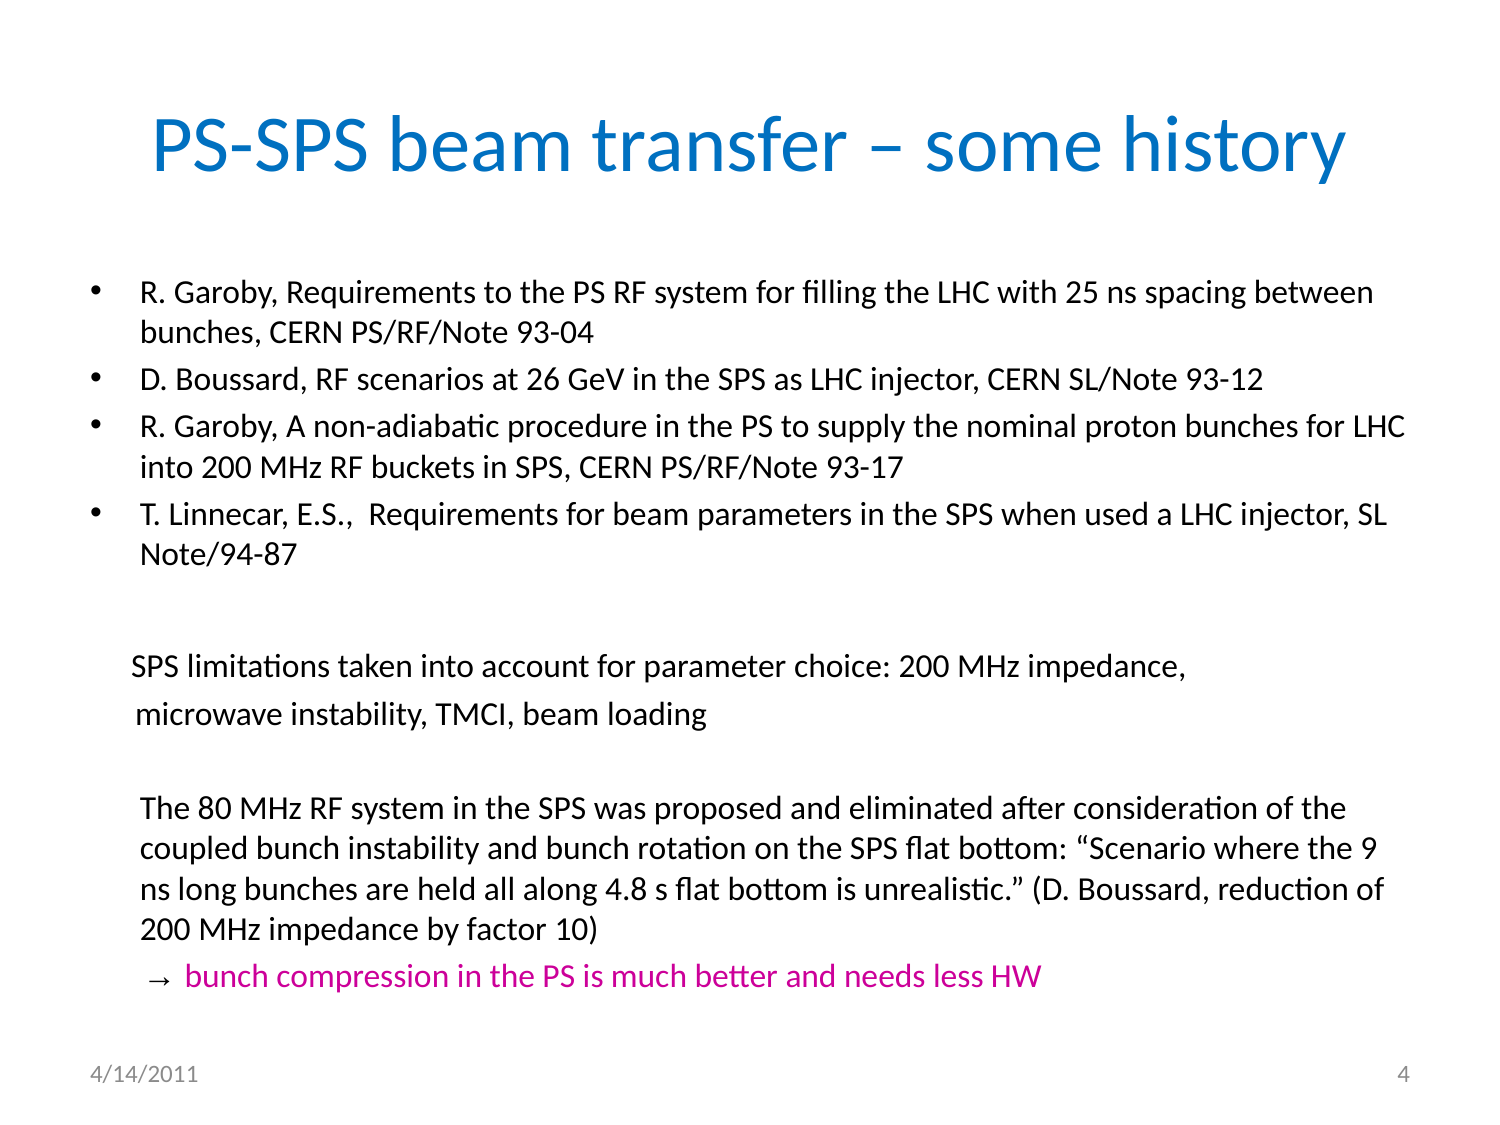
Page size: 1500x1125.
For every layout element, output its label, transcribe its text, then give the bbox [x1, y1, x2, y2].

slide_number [75, 1042, 425, 1103]
title PS-SPS beam transfer – some history [75, 45, 1425, 233]
slide_number 4 [1074, 1042, 1425, 1103]
list R. Garoby, Requirements to the PS RF system for filling the LHC with 25 ns spacing between bunches, CERN PS/RF/Note 93-04 D. Boussard, RF scenarios at 26 GeV in the SPS as LHC injector, CERN SL/Note 93-12 R. Garoby, A non-adiabatic procedure in the PS to supply the nominal proton bunches for LHC into 200 MHz RF buckets in SPS, CERN PS/RF/Note 93-17 T. Linnecar, E.S., Requirements for beam parameters in the SPS when used a LHC injector, SL Note/94-87 SPS limitations taken into account for parameter choice: 200 MHz impedance, microwave instability, TMCI, beam loading The 80 MHz RF system in the SPS was proposed and eliminated after consideration of the coupled bunch instability and bunch rotation on the SPS flat bottom: “Scenario where the 9 ns long bunches are held all along 4.8 s flat bottom is unrealistic.” (D. Boussard, reduction of 200 MHz impedance by factor 10) → bunch compression in the PS is much better and needs less HW [75, 262, 1425, 1005]
